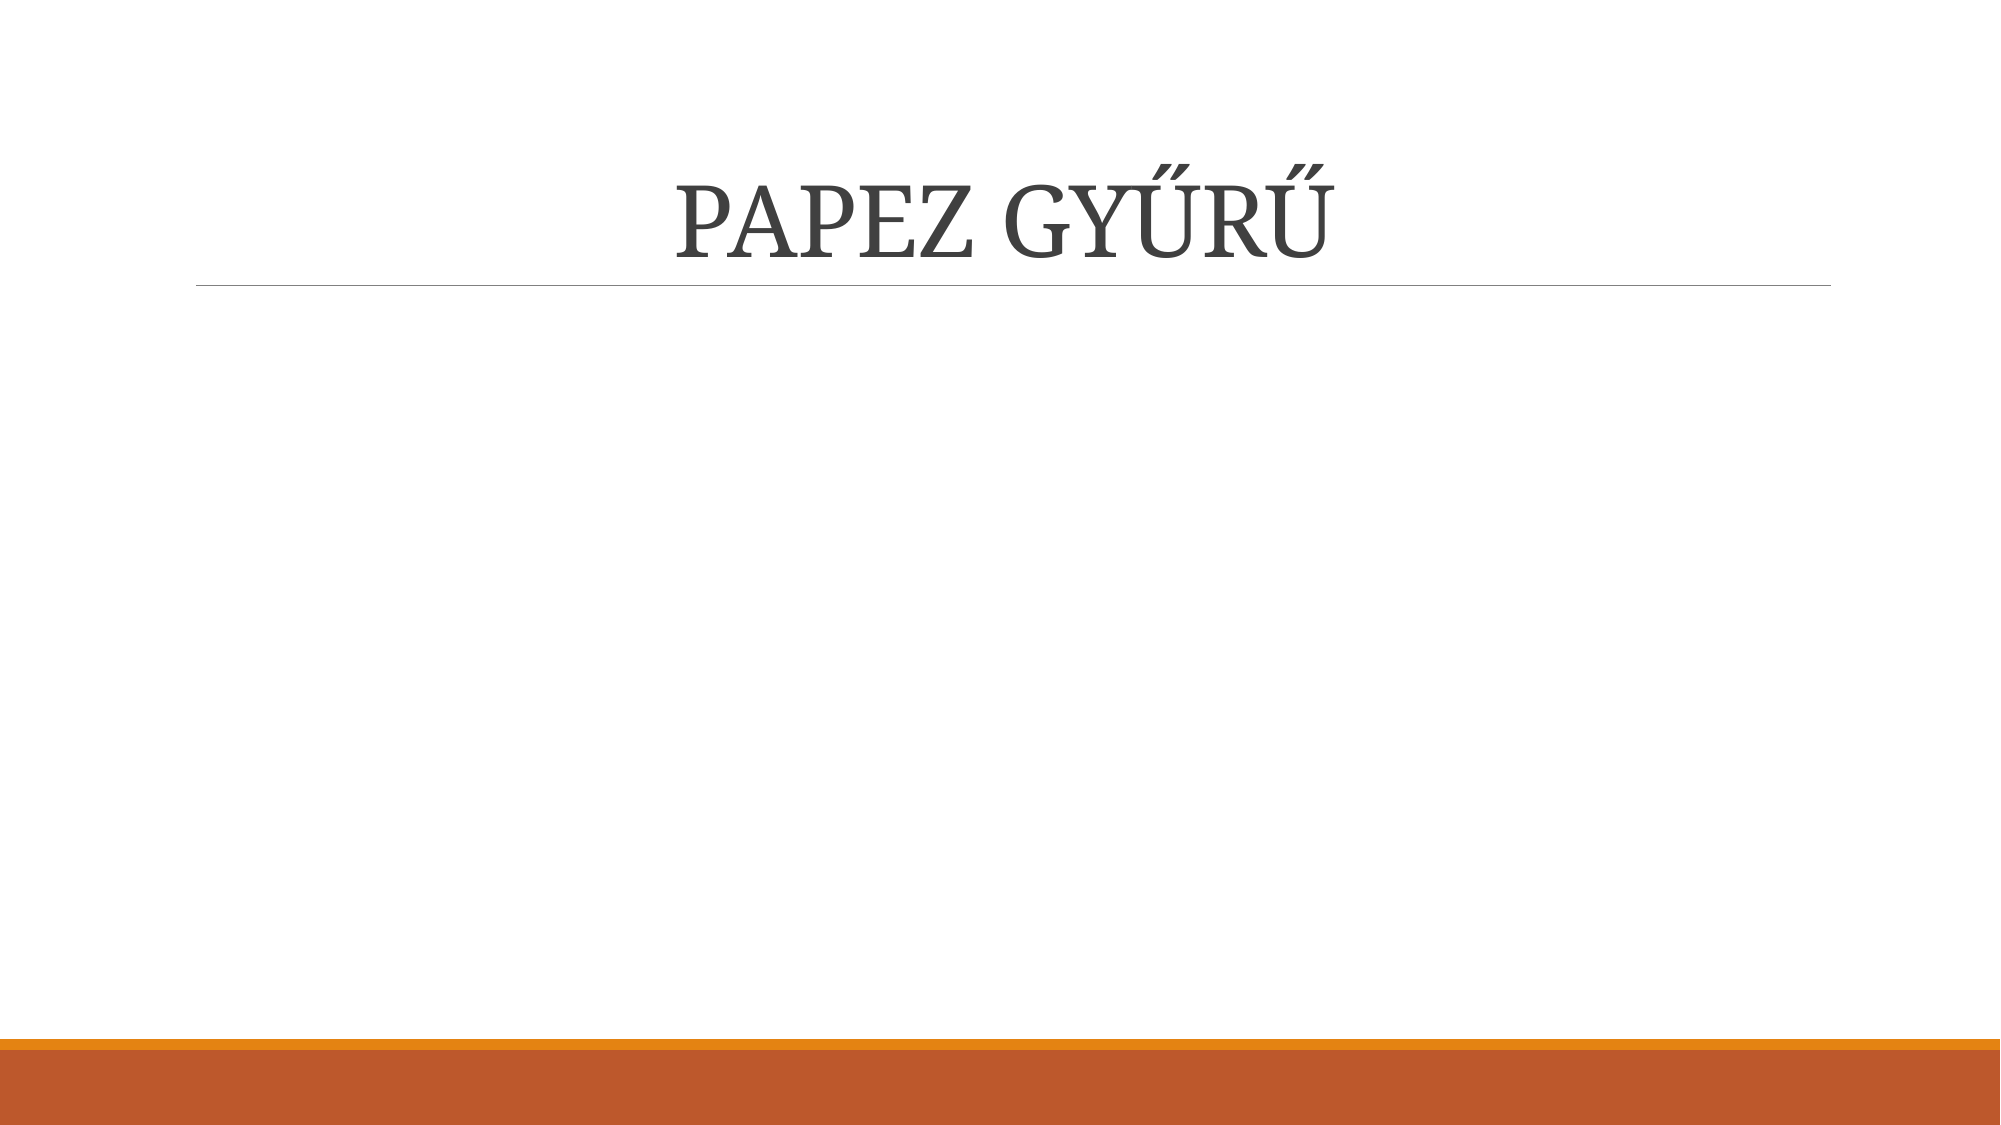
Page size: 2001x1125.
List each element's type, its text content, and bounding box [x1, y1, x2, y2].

title PAPEZ GYŰRŰ [180, 47, 1830, 285]
